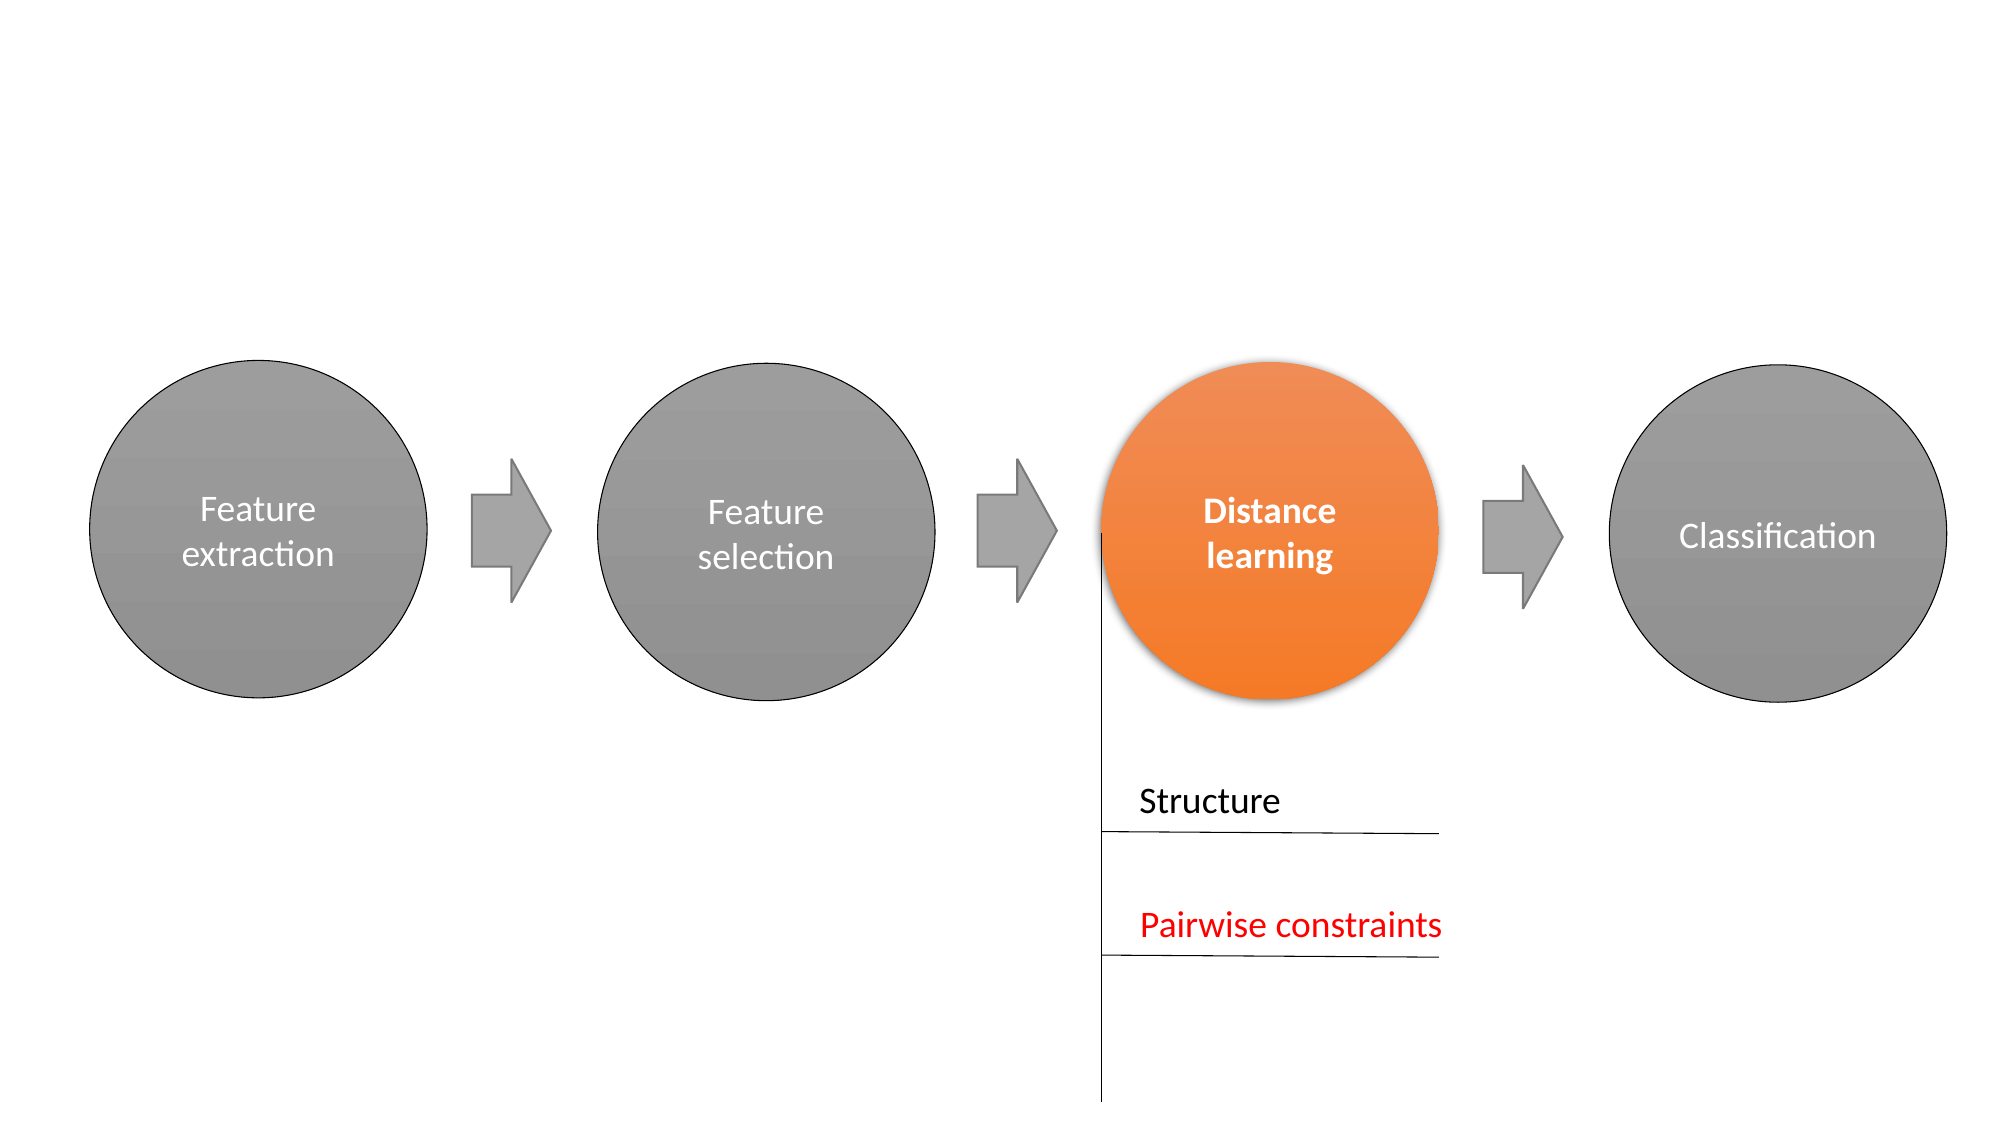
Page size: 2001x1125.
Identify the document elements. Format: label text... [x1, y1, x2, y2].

text_box Structure [1124, 768, 1297, 829]
text_box Feature selection [597, 362, 936, 702]
text_box Distance learning [1101, 361, 1439, 700]
text_box Pairwise constraints [1125, 893, 1458, 953]
text_box [976, 458, 1059, 604]
text_box Feature extraction [89, 359, 428, 699]
text_box [470, 458, 553, 604]
text_box [1482, 464, 1564, 610]
text_box Classification [1608, 364, 1948, 703]
